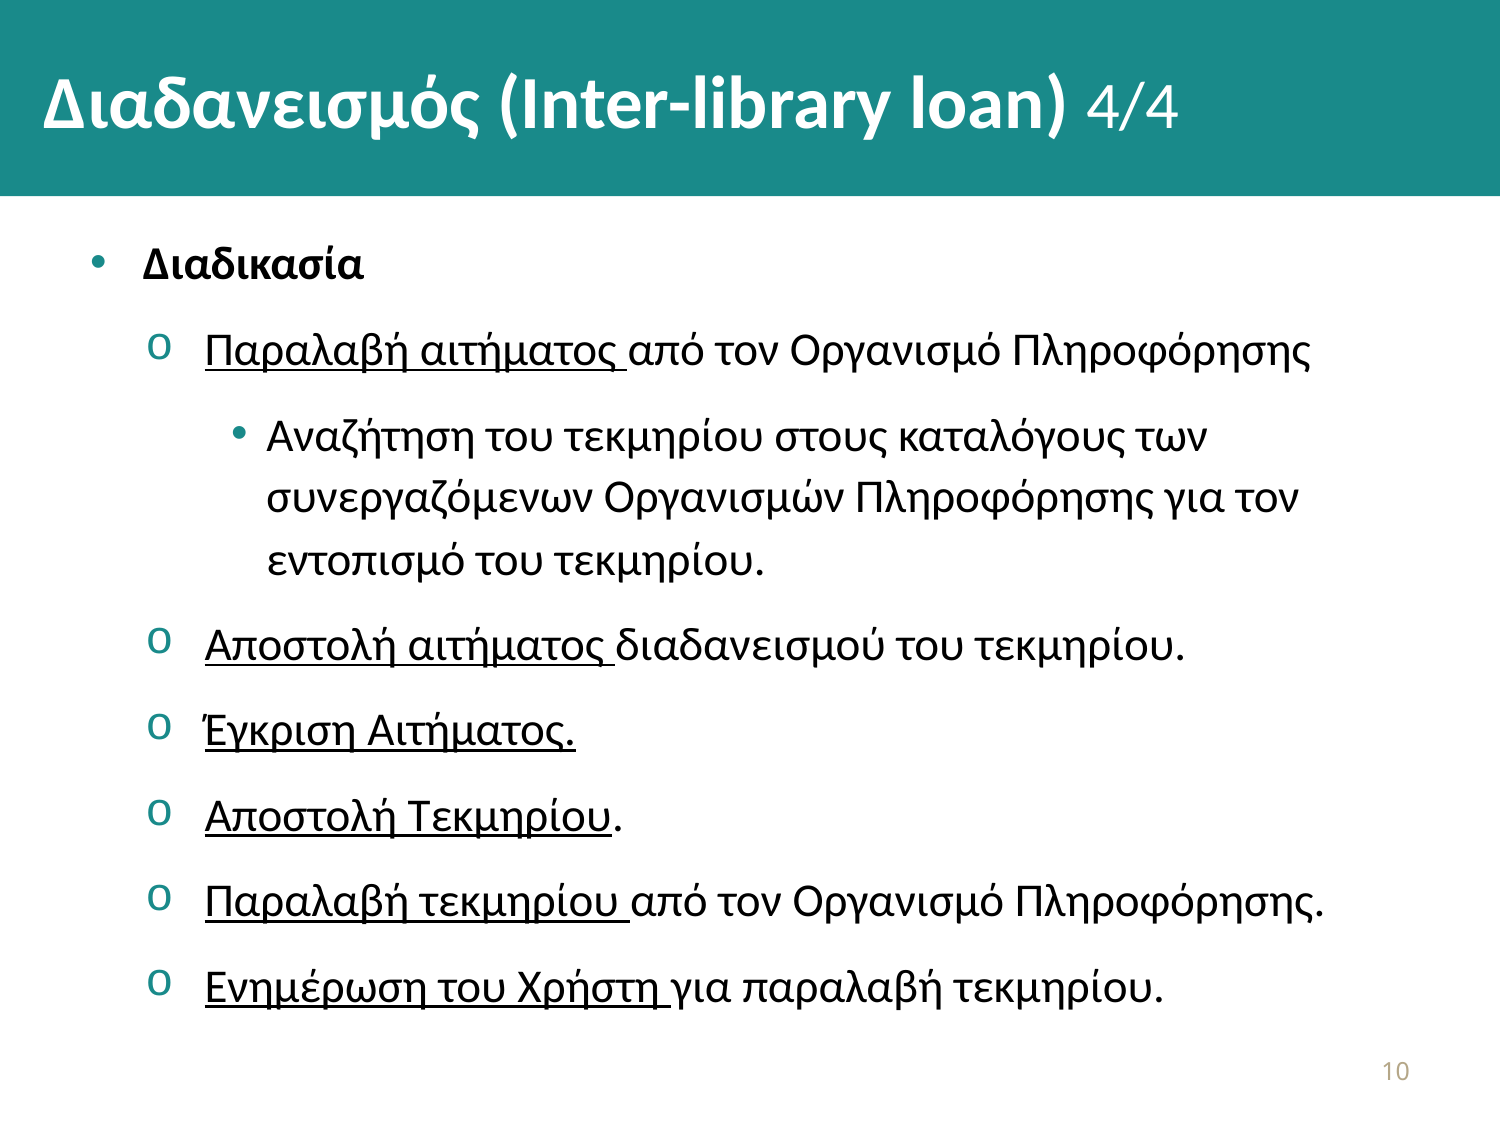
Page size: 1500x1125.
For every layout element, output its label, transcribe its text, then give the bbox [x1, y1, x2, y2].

list Διαδικασία Παραλαβή αιτήματος από τον Οργανισμό Πληροφόρησης Αναζήτηση του τεκμηρίου στους καταλόγους των συνεργαζόμενων Οργανισμών Πληροφόρησης για τον εντοπισμό του τεκμηρίου. Αποστολή αιτήματος διαδανεισμού του τεκμηρίου. Έγκριση Αιτήματος. Αποστολή Τεκμηρίου. Παραλαβή τεκμηρίου από τον Οργανισμό Πληροφόρησης. Ενημέρωση του Χρήστη για παραλαβή τεκμηρίου. [75, 219, 1425, 1024]
title Διαδανεισμός (Inter-library loan) 4/4 [0, 0, 1500, 197]
slide_number 9 [1074, 1042, 1425, 1103]
